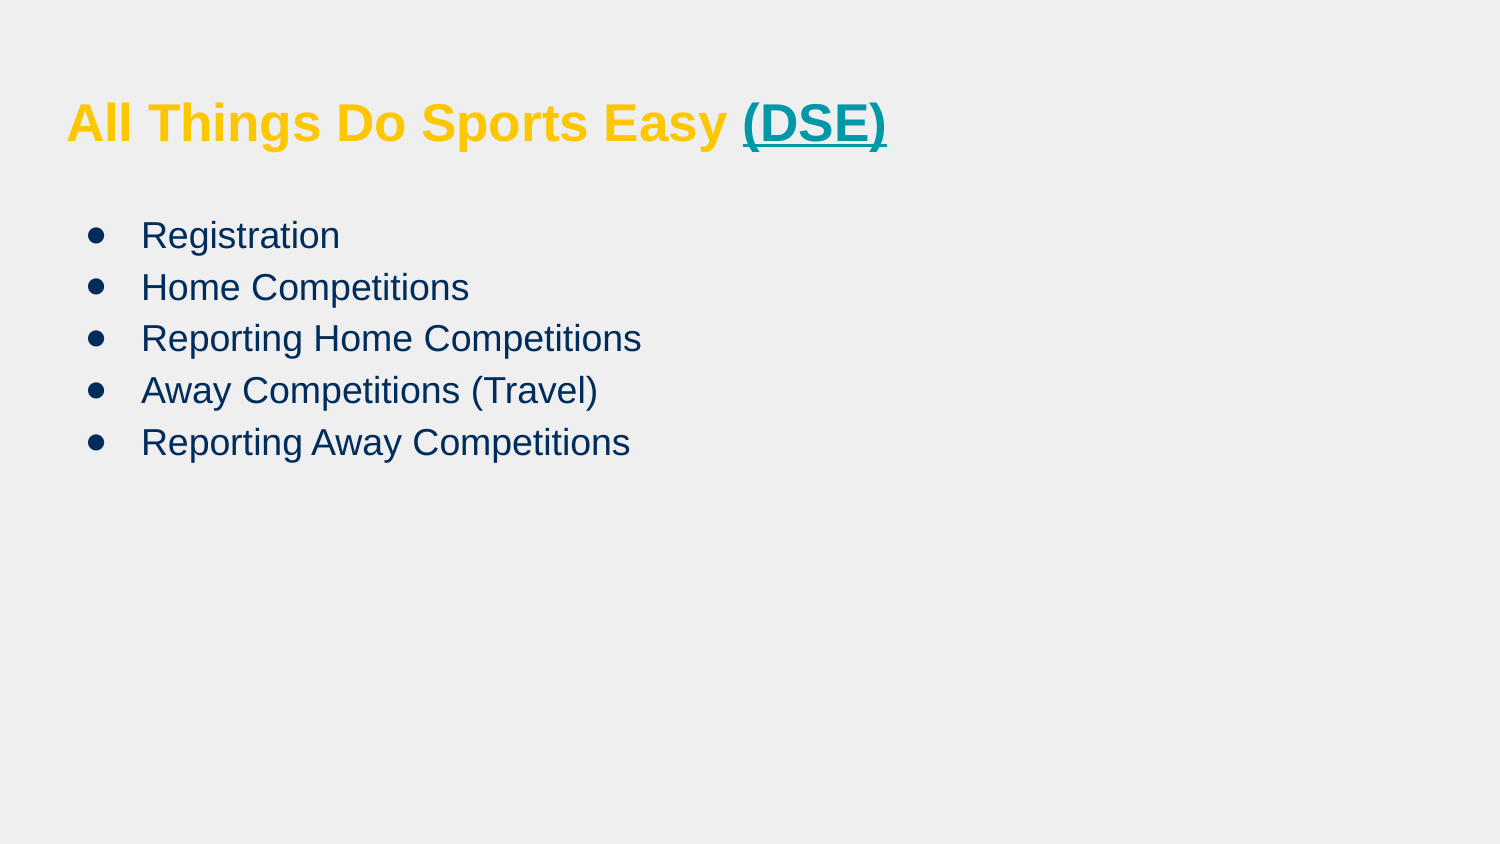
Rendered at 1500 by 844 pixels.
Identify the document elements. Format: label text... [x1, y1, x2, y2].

list Registration Home Competitions Reporting Home Competitions Away Competitions (Travel) Reporting Away Competitions [51, 189, 1449, 750]
title All Things Do Sports Easy (DSE) [51, 72, 1449, 167]
